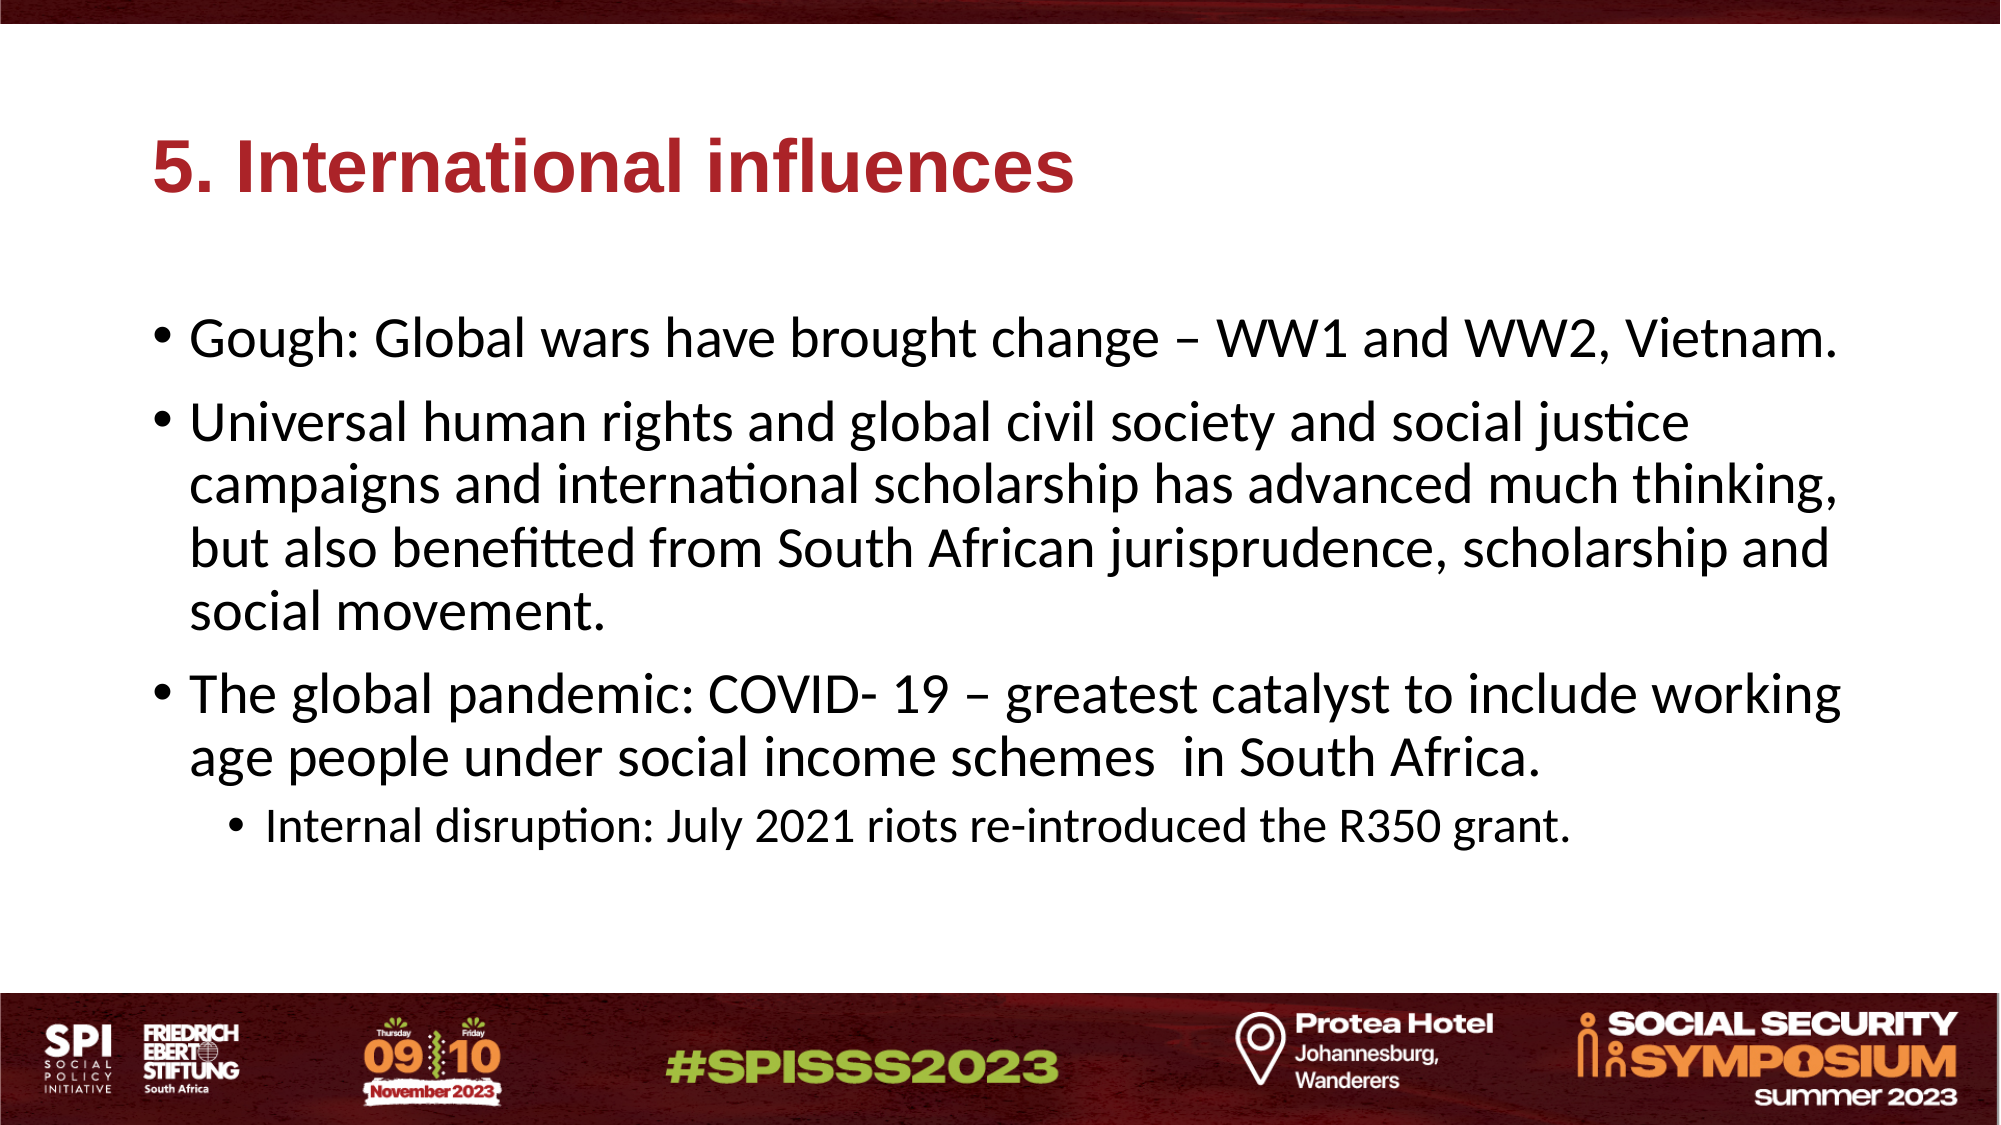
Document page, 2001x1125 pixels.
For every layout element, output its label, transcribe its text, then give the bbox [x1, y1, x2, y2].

title 5. International influences [137, 59, 1863, 278]
picture [0, 0, 2000, 24]
picture [0, 993, 2000, 1125]
list Gough: Global wars have brought change – WW1 and WW2, Vietnam. Universal human rights and global civil society and social justice campaigns and international scholarship has advanced much thinking, but also benefitted from South African jurisprudence, scholarship and social movement. The global pandemic: COVID- 19 – greatest catalyst to include working age people under social income schemes in South Africa. Internal disruption: July 2021 riots re-introduced the R350 grant. [137, 299, 1863, 1014]
